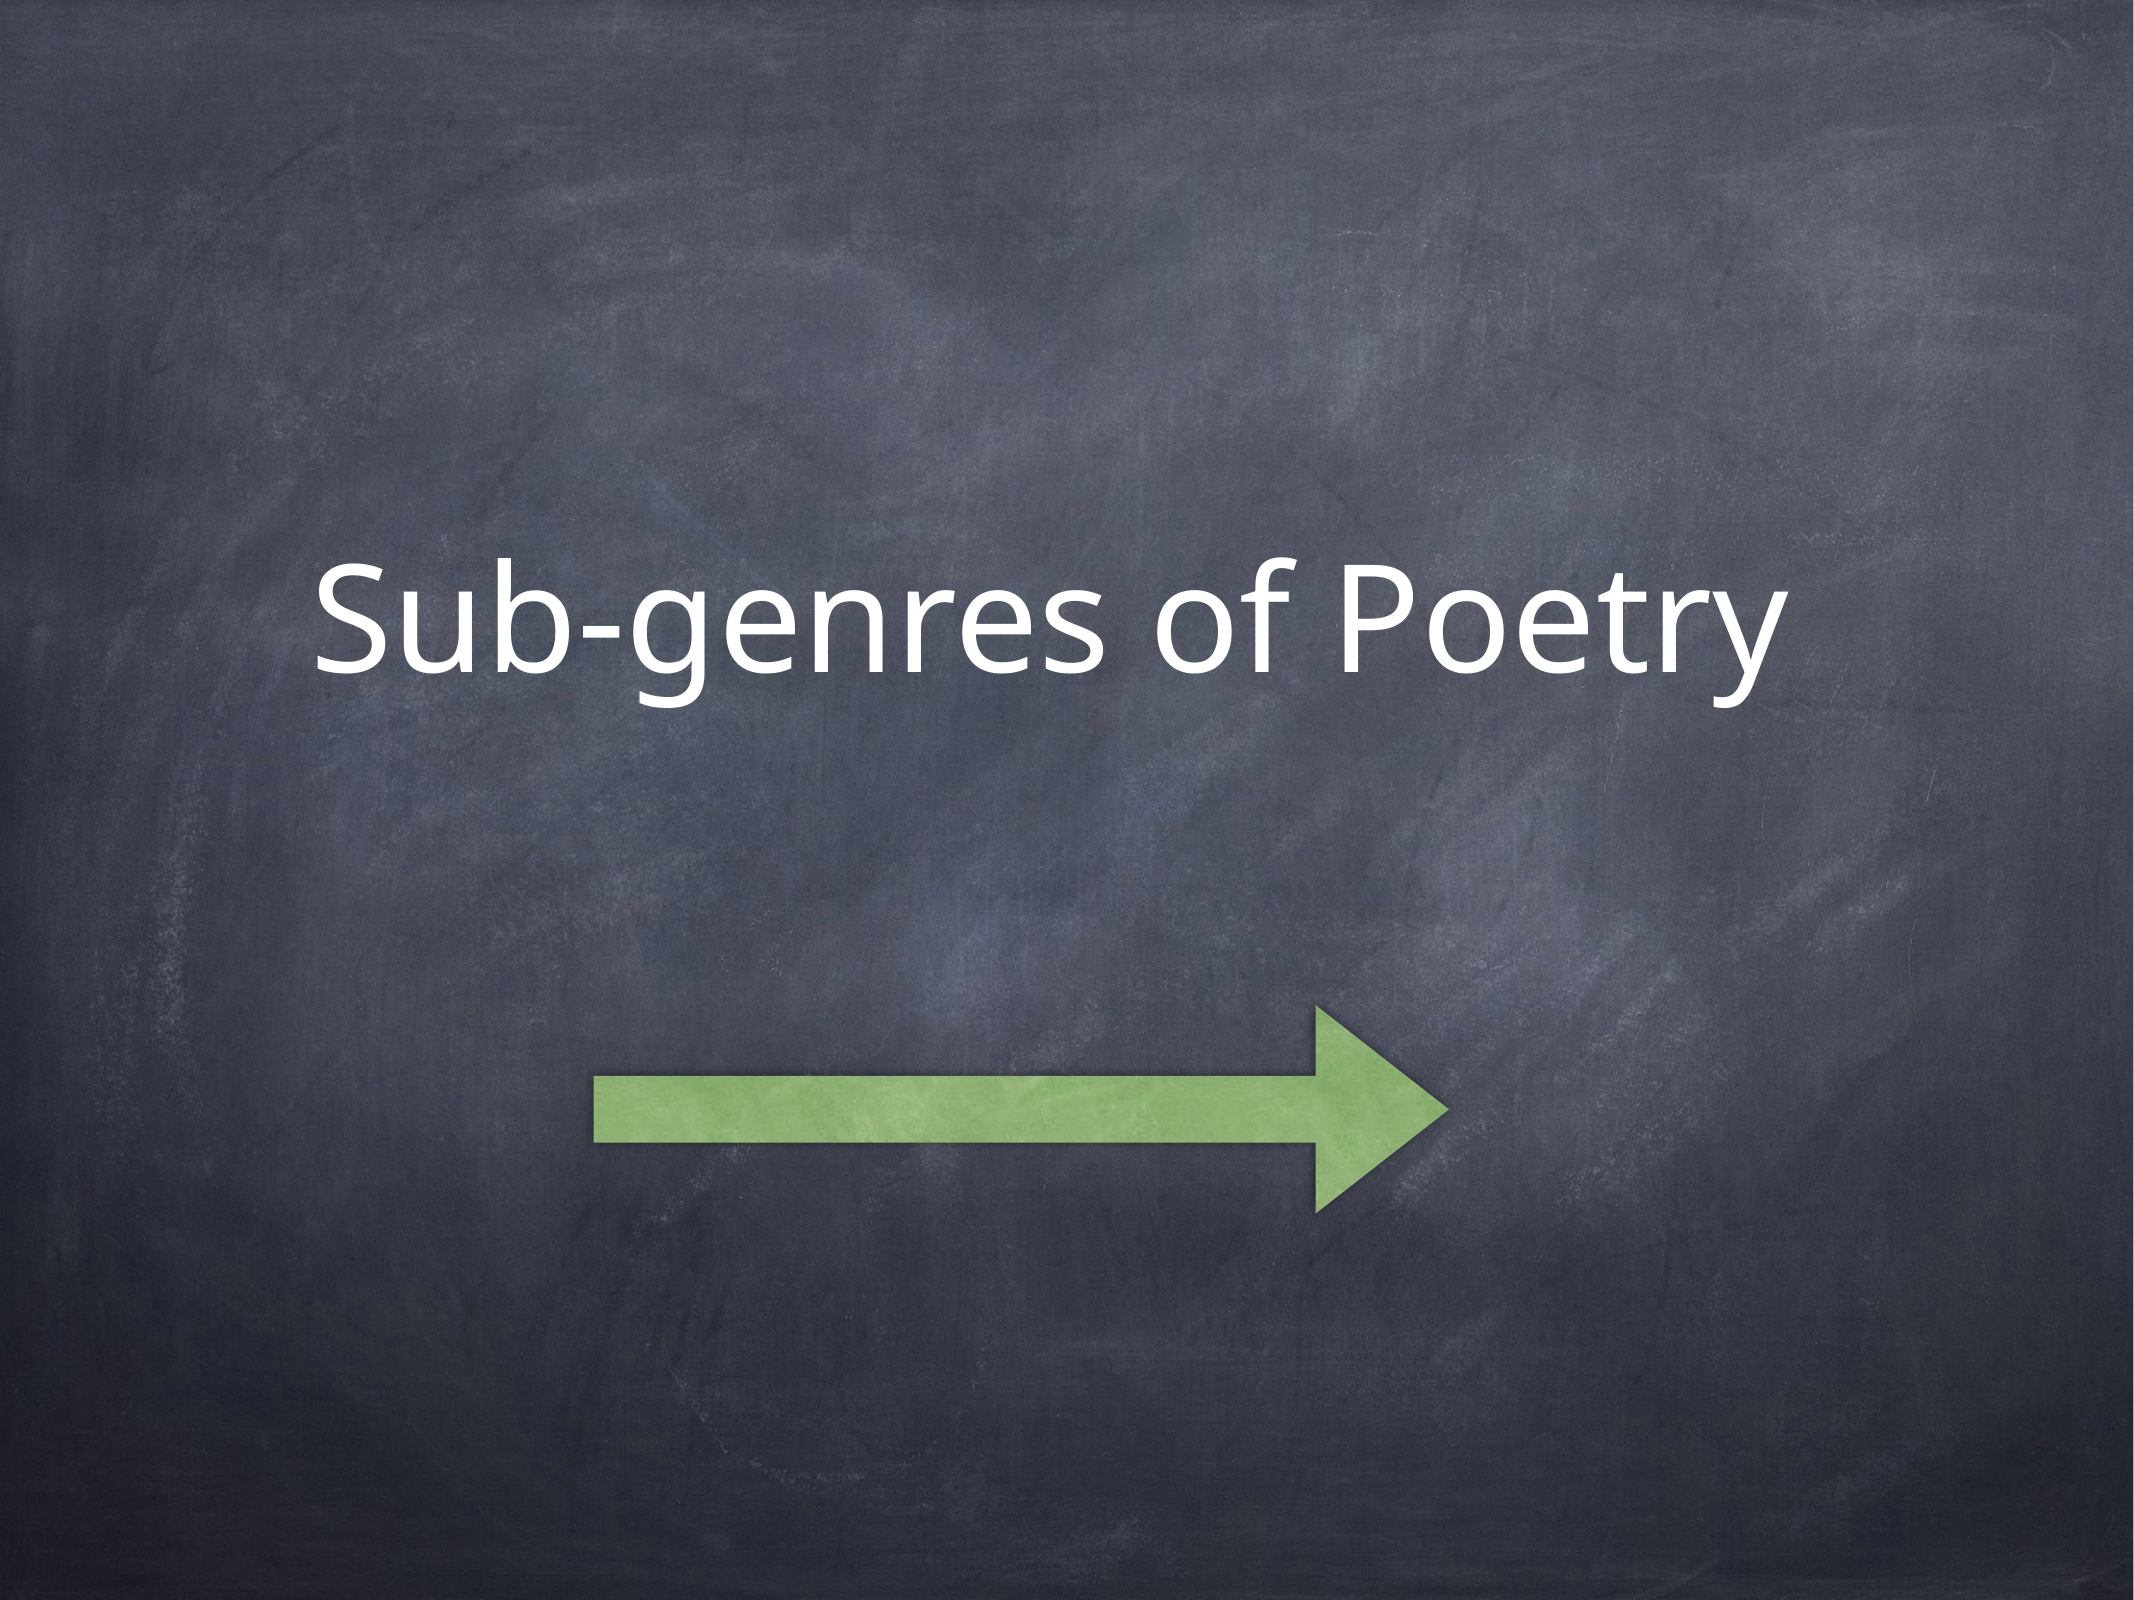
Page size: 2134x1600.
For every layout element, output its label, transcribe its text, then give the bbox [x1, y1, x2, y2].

text_box [593, 1005, 1450, 1214]
title Sub-genres of Poetry [191, 403, 1909, 822]
picture [0, 0, 2134, 1600]
